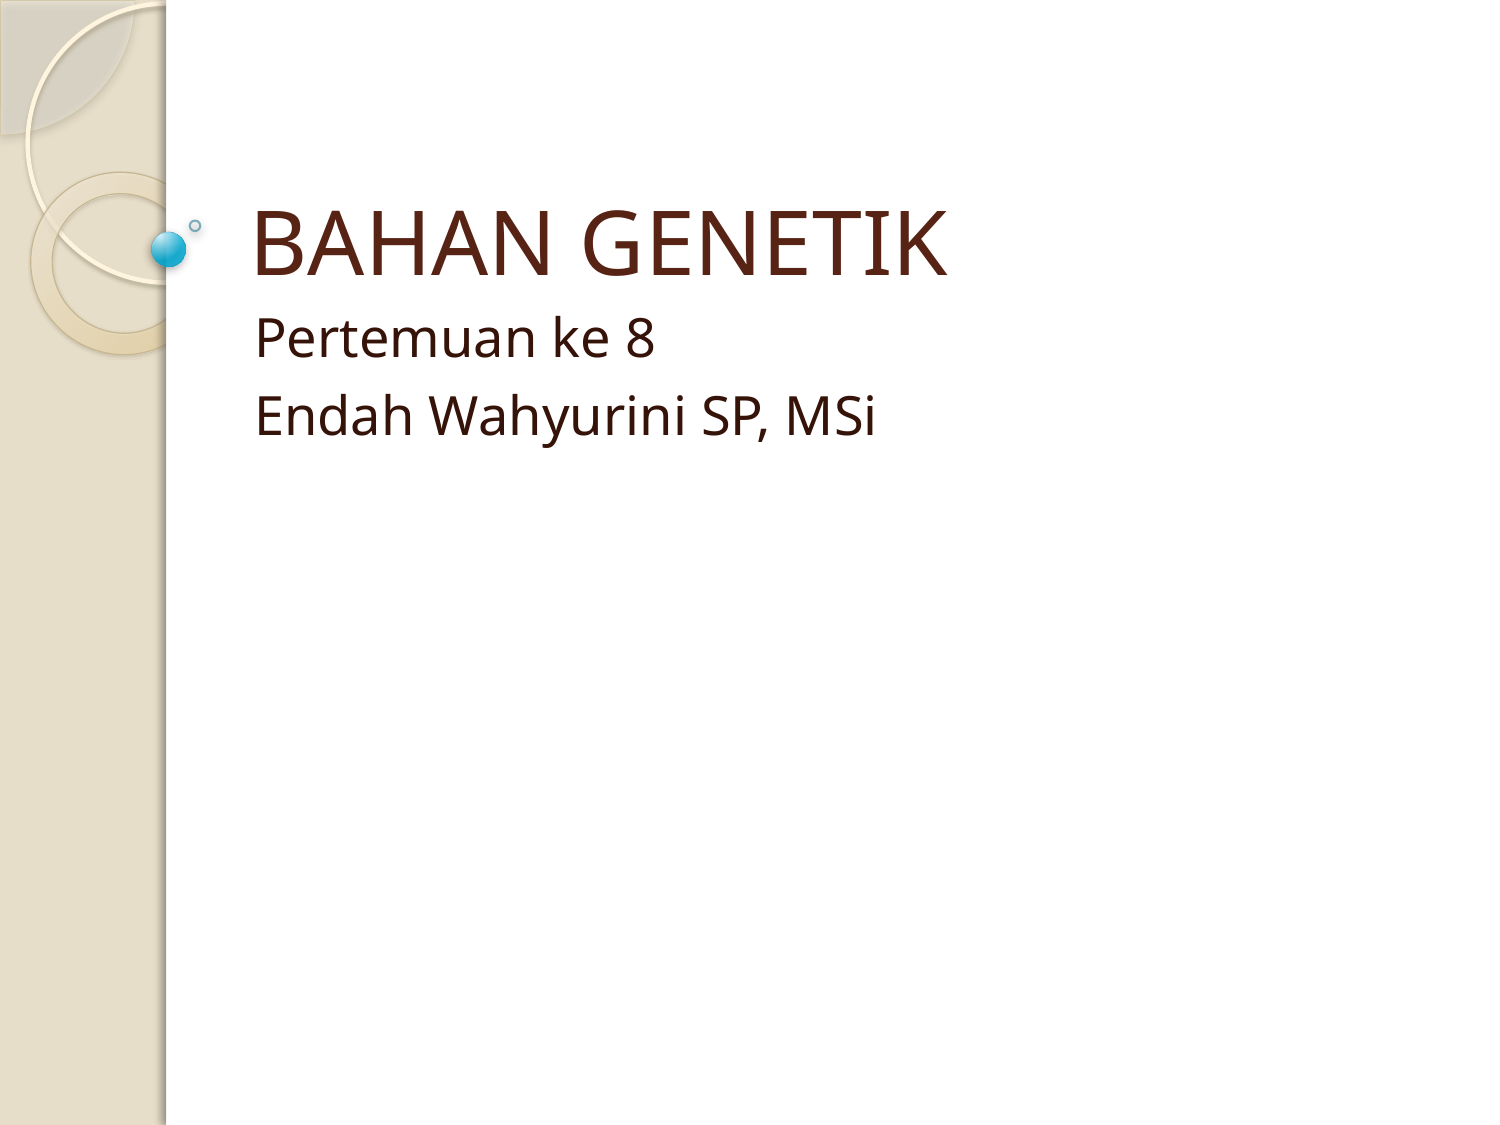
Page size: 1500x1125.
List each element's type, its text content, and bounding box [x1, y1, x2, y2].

subtitle Pertemuan ke 8 Endah Wahyurini SP, MSi [234, 303, 1450, 591]
title BAHAN GENETIK [234, 59, 1450, 301]
